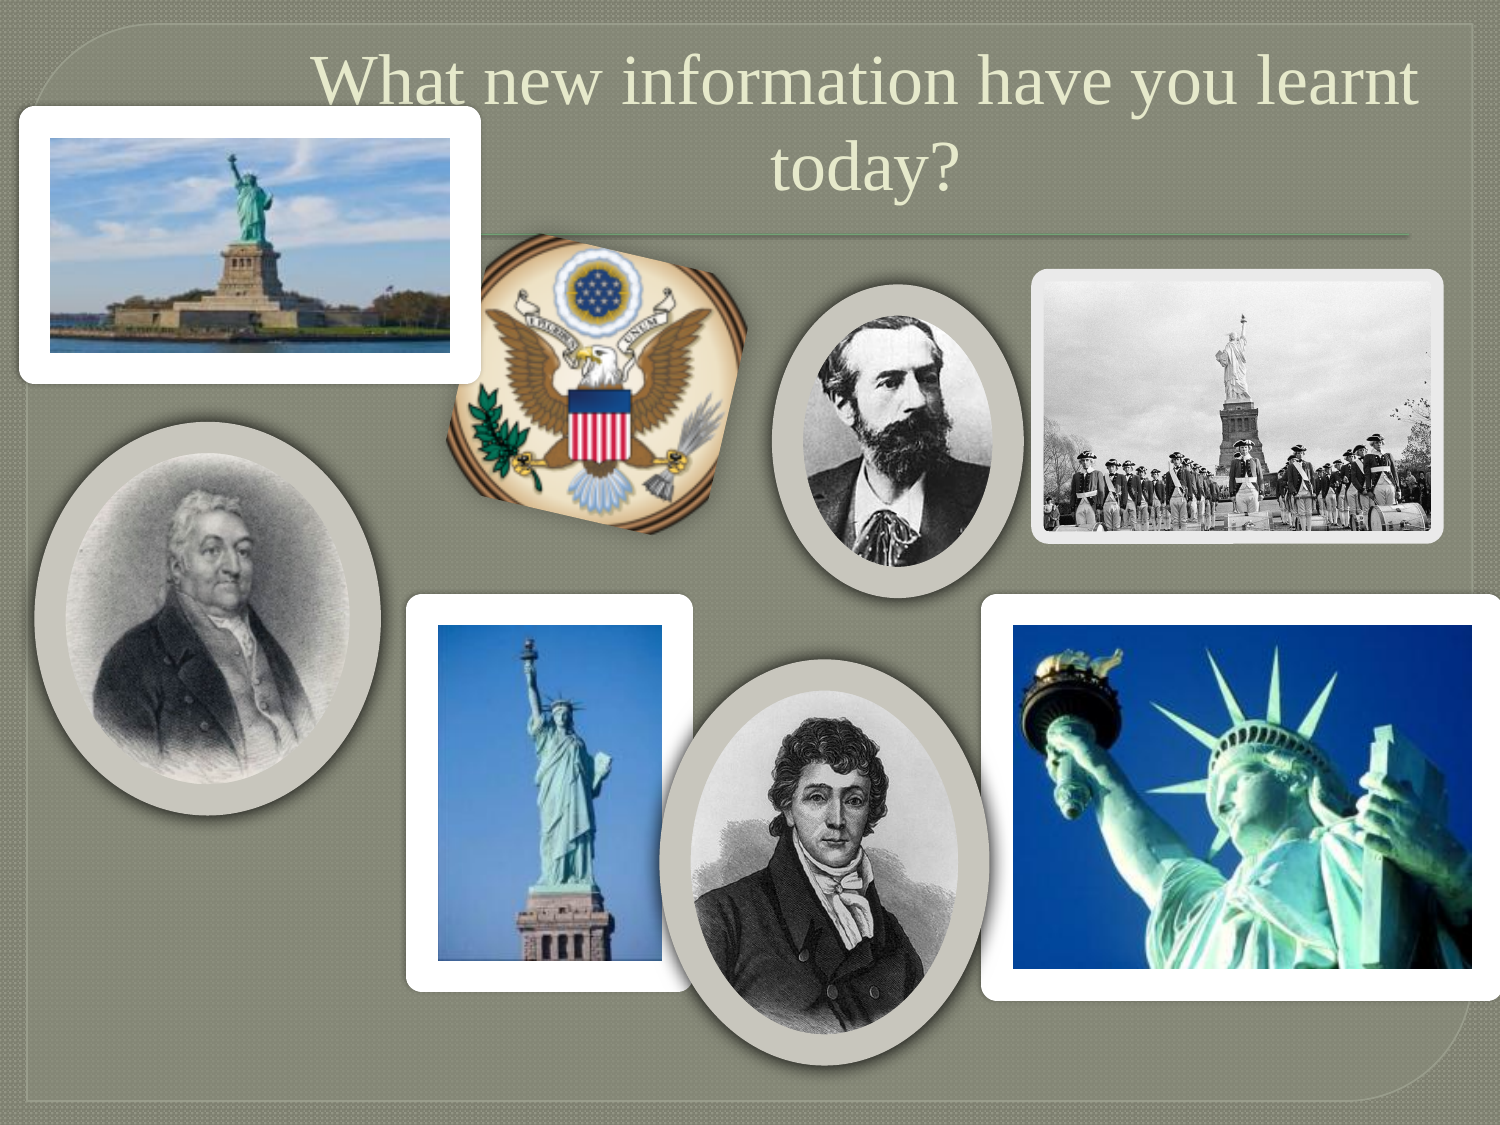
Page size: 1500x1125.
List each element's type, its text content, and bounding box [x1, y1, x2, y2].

picture [674, 674, 975, 1051]
picture [437, 624, 662, 962]
title What new information have you learnt today? [225, 24, 1500, 213]
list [787, 299, 1009, 583]
picture [1037, 274, 1438, 538]
picture [49, 137, 451, 354]
picture [444, 232, 750, 537]
picture [49, 437, 366, 801]
picture [1012, 624, 1473, 970]
